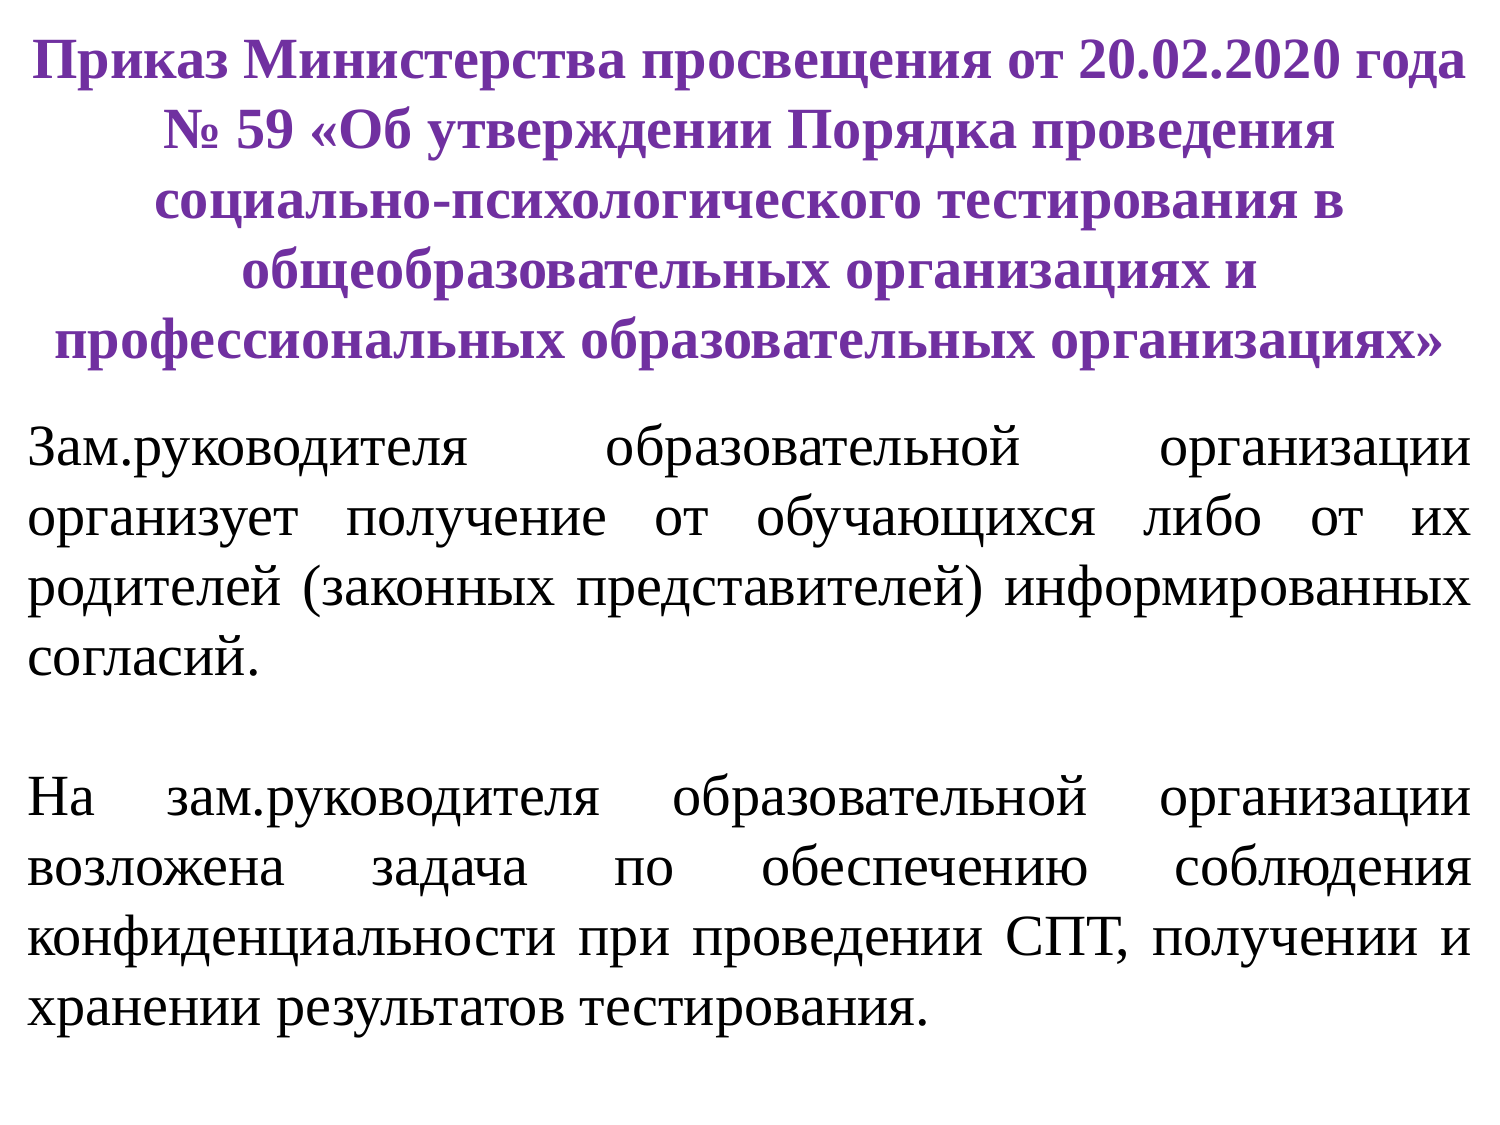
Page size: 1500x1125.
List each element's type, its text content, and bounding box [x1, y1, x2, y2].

text_box Приказ Министерства просвещения от 20.02.2020 года № 59 «Об утверждении Порядка проведения социально-психологического тестирования в общеобразовательных организациях и профессиональных образовательных организациях» [0, 12, 1500, 378]
text_box Зам.руководителя образовательной организации организует получение от обучающихся либо от их родителей (законных представителей) информированных согласий. На зам.руководителя образовательной организации возложена задача по обеспечению соблюдения конфиденциальности при проведении СПТ, получении и хранении результатов тестирования. [12, 399, 1488, 1045]
